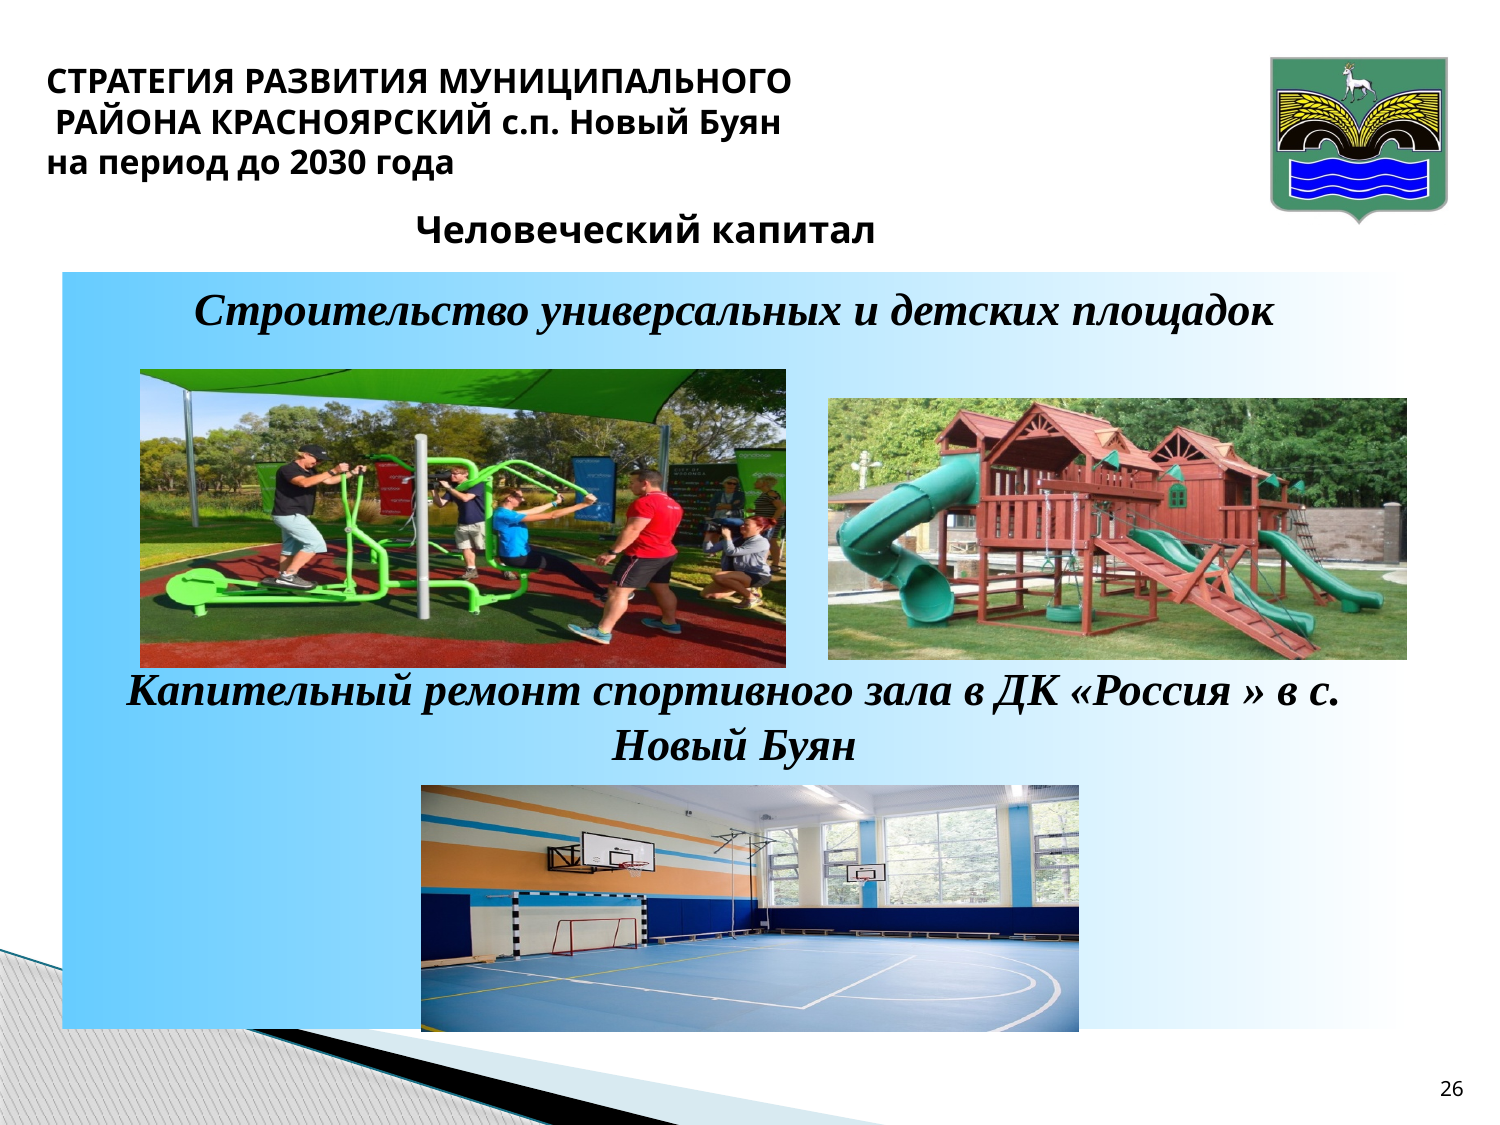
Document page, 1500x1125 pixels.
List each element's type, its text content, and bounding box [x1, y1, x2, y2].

text_box Человеческий капитал [401, 199, 892, 259]
picture [1269, 54, 1450, 225]
picture [827, 398, 1407, 660]
slide_number 26 [1418, 1051, 1479, 1112]
picture [421, 784, 1079, 1032]
text_box СТРАТЕГИЯ РАЗВИТИЯ МУНИЦИПАЛЬНОГО РАЙОНА КРАСНОЯРСКИЙ с.п. Новый Буян на период до 2030 года [31, 52, 1188, 190]
picture [140, 368, 786, 669]
text_box Строительство универсальных и детских площадок Капительный ремонт спортивного зала в ДК «Россия » в с. Новый Буян [62, 272, 1407, 1029]
